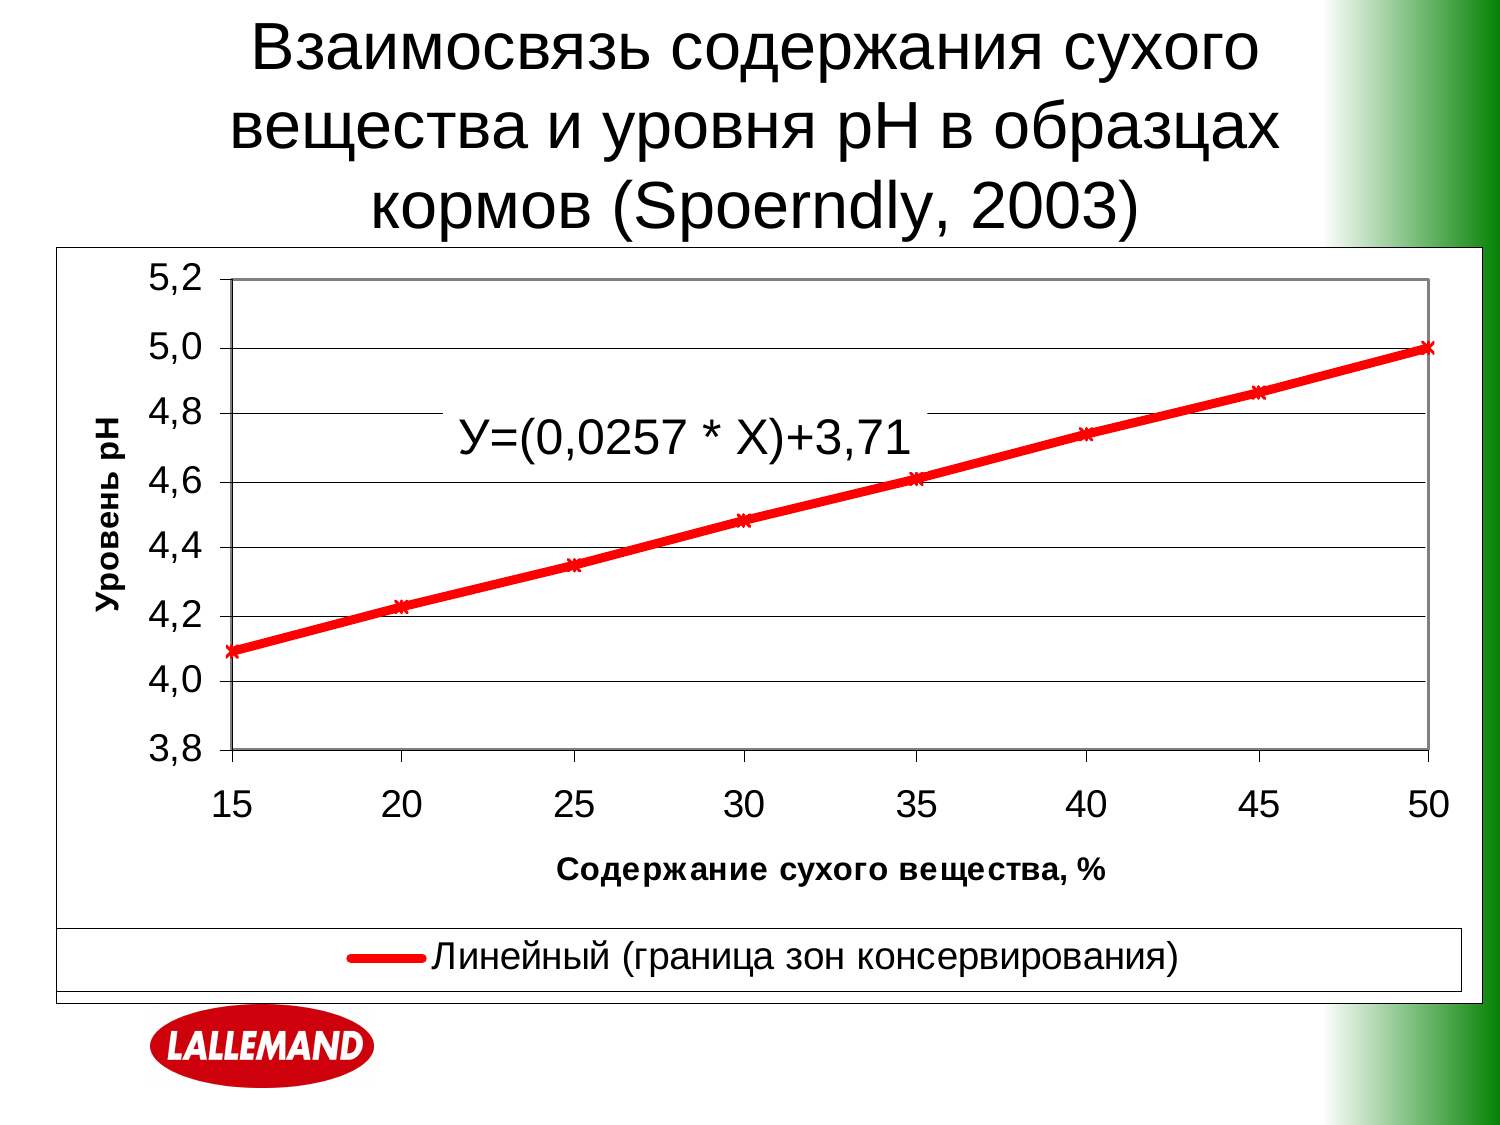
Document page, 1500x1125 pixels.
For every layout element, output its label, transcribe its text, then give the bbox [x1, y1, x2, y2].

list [41, 231, 1500, 1018]
picture [150, 1018, 374, 1088]
title Взаимосвязь содержания сухого вещества и уровня рН в образцах кормов (Spoerndly, 2003) [112, 0, 1400, 231]
